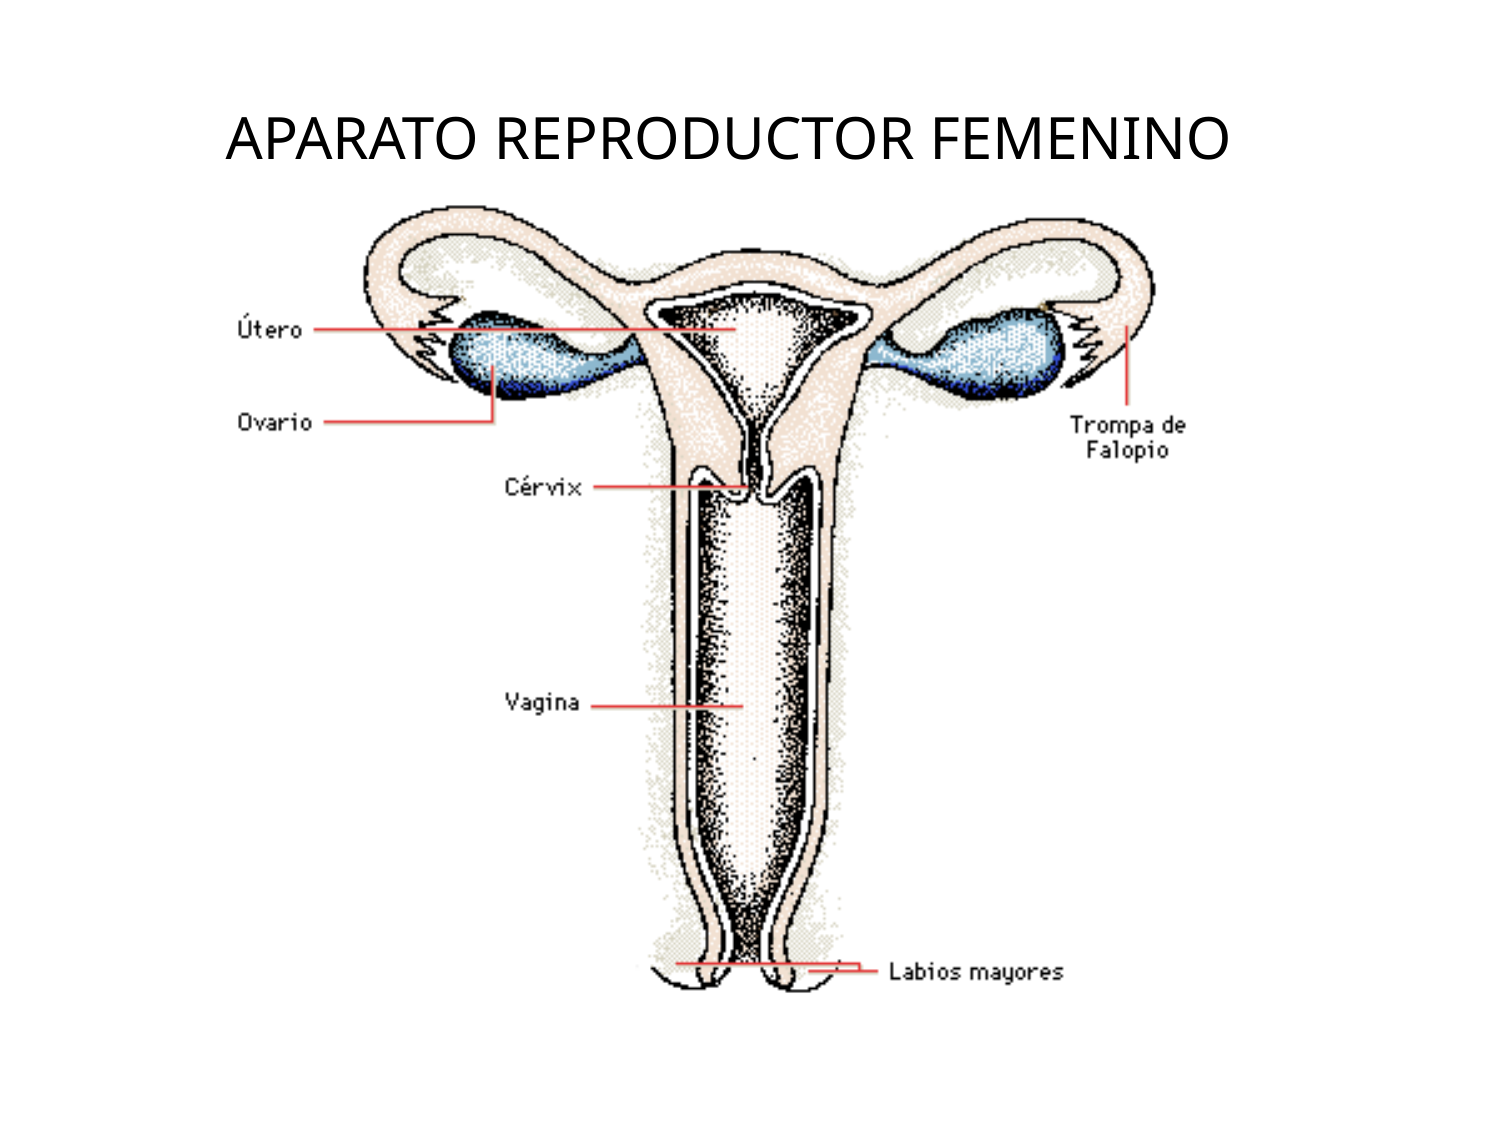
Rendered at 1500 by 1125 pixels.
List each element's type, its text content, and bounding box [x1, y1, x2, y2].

text_box APARATO REPRODUCTOR FEMENINO [210, 93, 1325, 179]
picture [222, 198, 1237, 1008]
